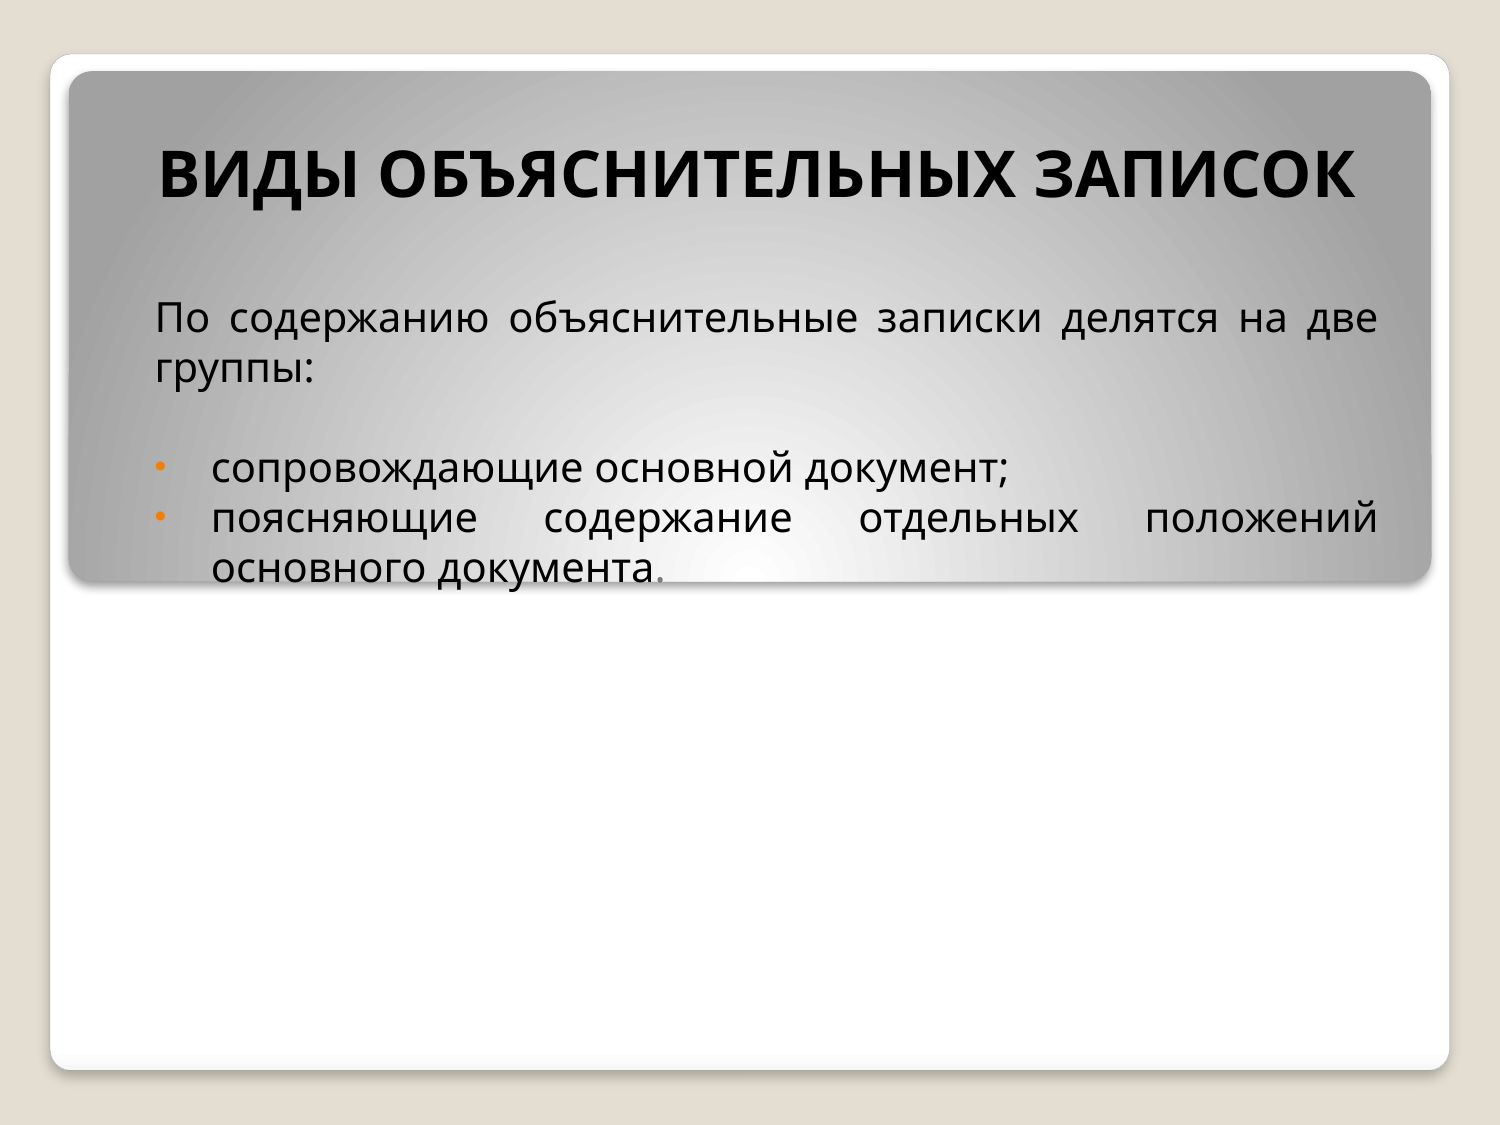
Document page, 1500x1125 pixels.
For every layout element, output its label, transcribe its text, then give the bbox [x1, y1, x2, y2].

subtitle По содержанию объяснительные записки делятся на две группы: сопровождающие основной документ; поясняющие содержание отдельных положений основного документа. [118, 290, 1394, 1047]
title Виды объяснительных записок [118, 78, 1394, 290]
